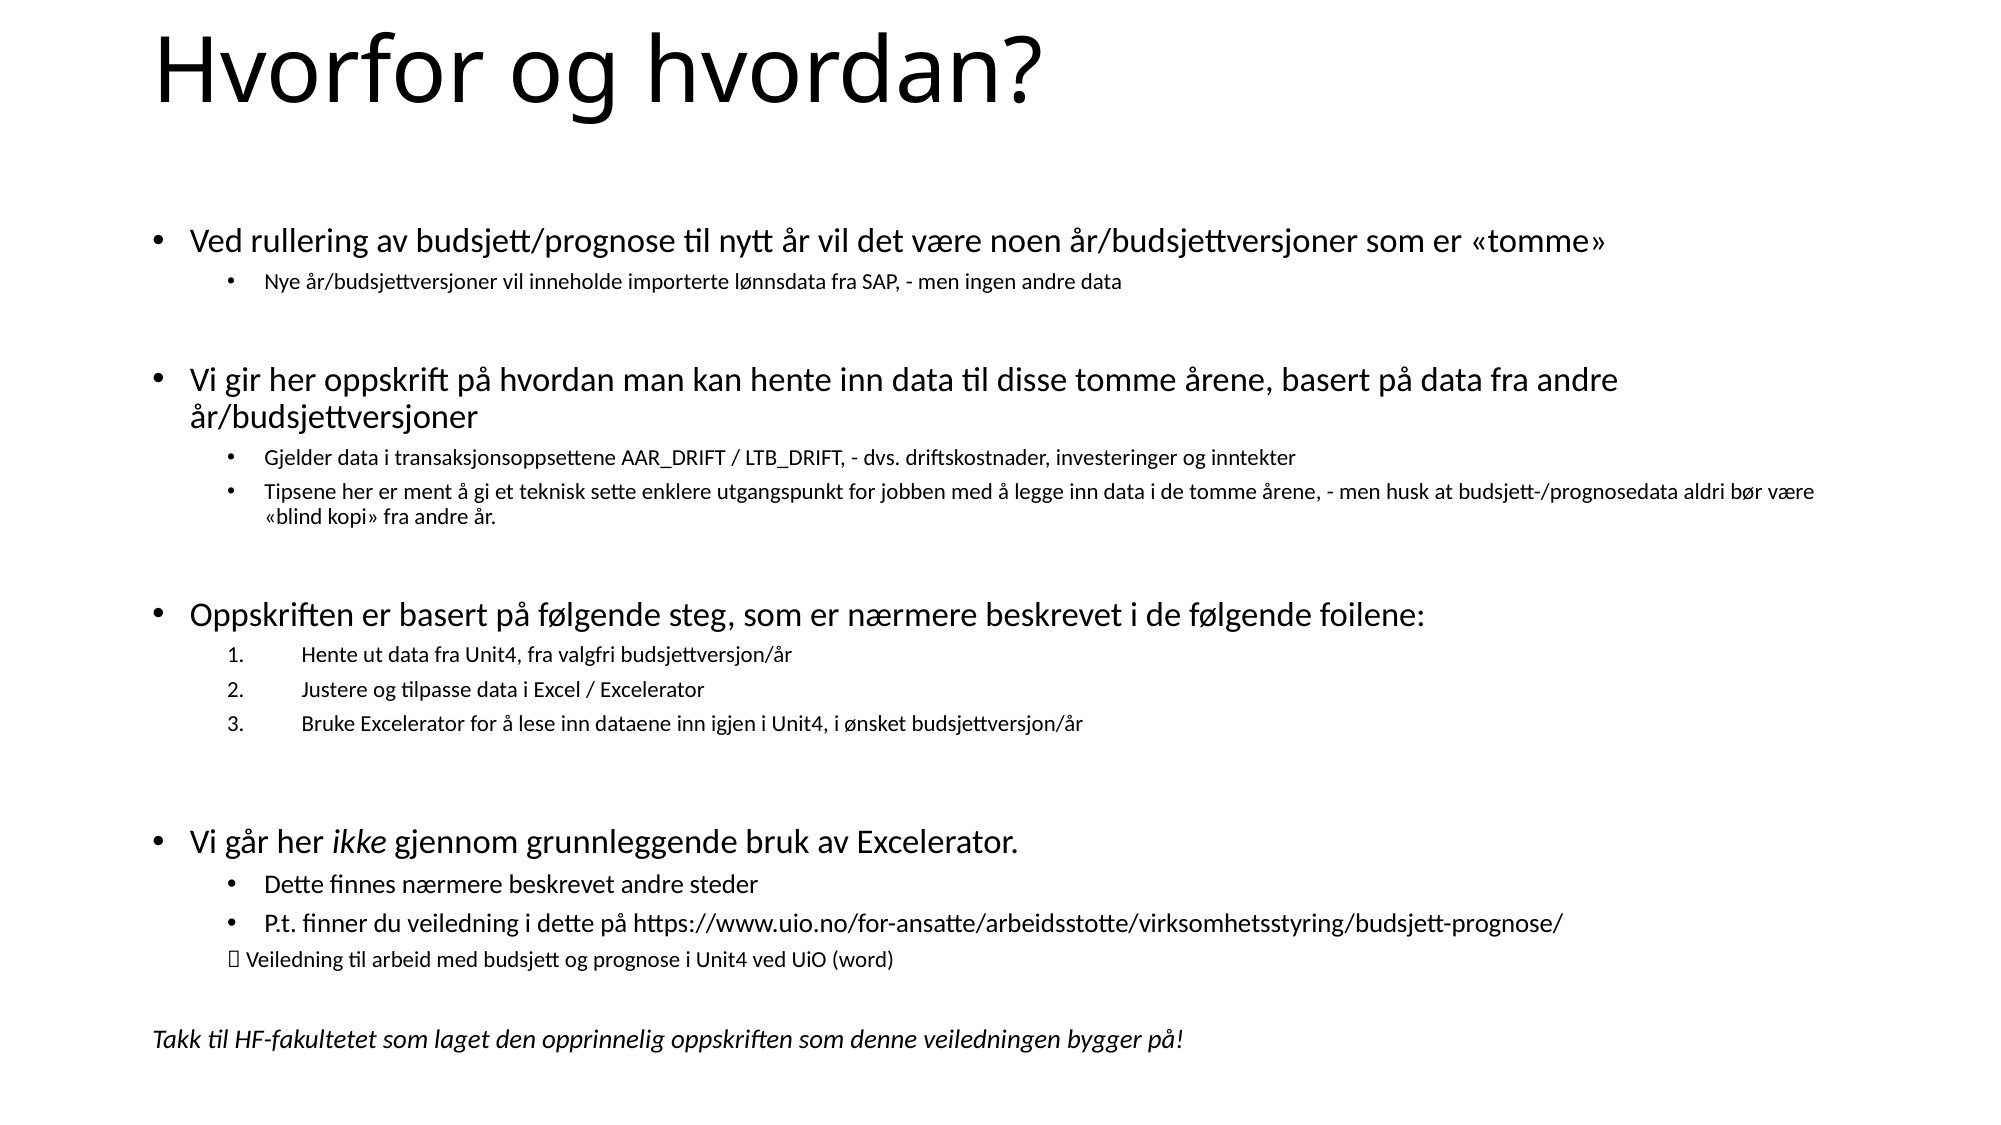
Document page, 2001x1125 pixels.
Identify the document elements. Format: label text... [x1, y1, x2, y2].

title Hvorfor og hvordan? [137, 16, 1863, 215]
list Ved rullering av budsjett/prognose til nytt år vil det være noen år/budsjettversjoner som er «tomme» Nye år/budsjettversjoner vil inneholde importerte lønnsdata fra SAP, - men ingen andre data Vi gir her oppskrift på hvordan man kan hente inn data til disse tomme årene, basert på data fra andre år/budsjettversjoner Gjelder data i transaksjonsoppsettene AAR_DRIFT / LTB_DRIFT, - dvs. driftskostnader, investeringer og inntekter Tipsene her er ment å gi et teknisk sette enklere utgangspunkt for jobben med å legge inn data i de tomme årene, - men husk at budsjett-/prognosedata aldri bør være «blind kopi» fra andre år. Oppskriften er basert på følgende steg, som er nærmere beskrevet i de følgende foilene: Hente ut data fra Unit4, fra valgfri budsjettversjon/år Justere og tilpasse data i Excel / Excelerator Bruke Excelerator for å lese inn dataene inn igjen i Unit4, i ønsket budsjettversjon/år Vi går her ikke gjennom grunnleggende bruk av Excelerator. Dette finnes nærmere beskrevet andre steder P.t. finner du veiledning i dette på https://www.uio.no/for-ansatte/arbeidsstotte/virksomhetsstyring/budsjett-prognose/  Veiledning til arbeid med budsjett og prognose i Unit4 ved UiO (word) Takk til HF-fakultetet som laget den opprinnelig oppskriften som denne veiledningen bygger på! [137, 215, 1863, 1066]
